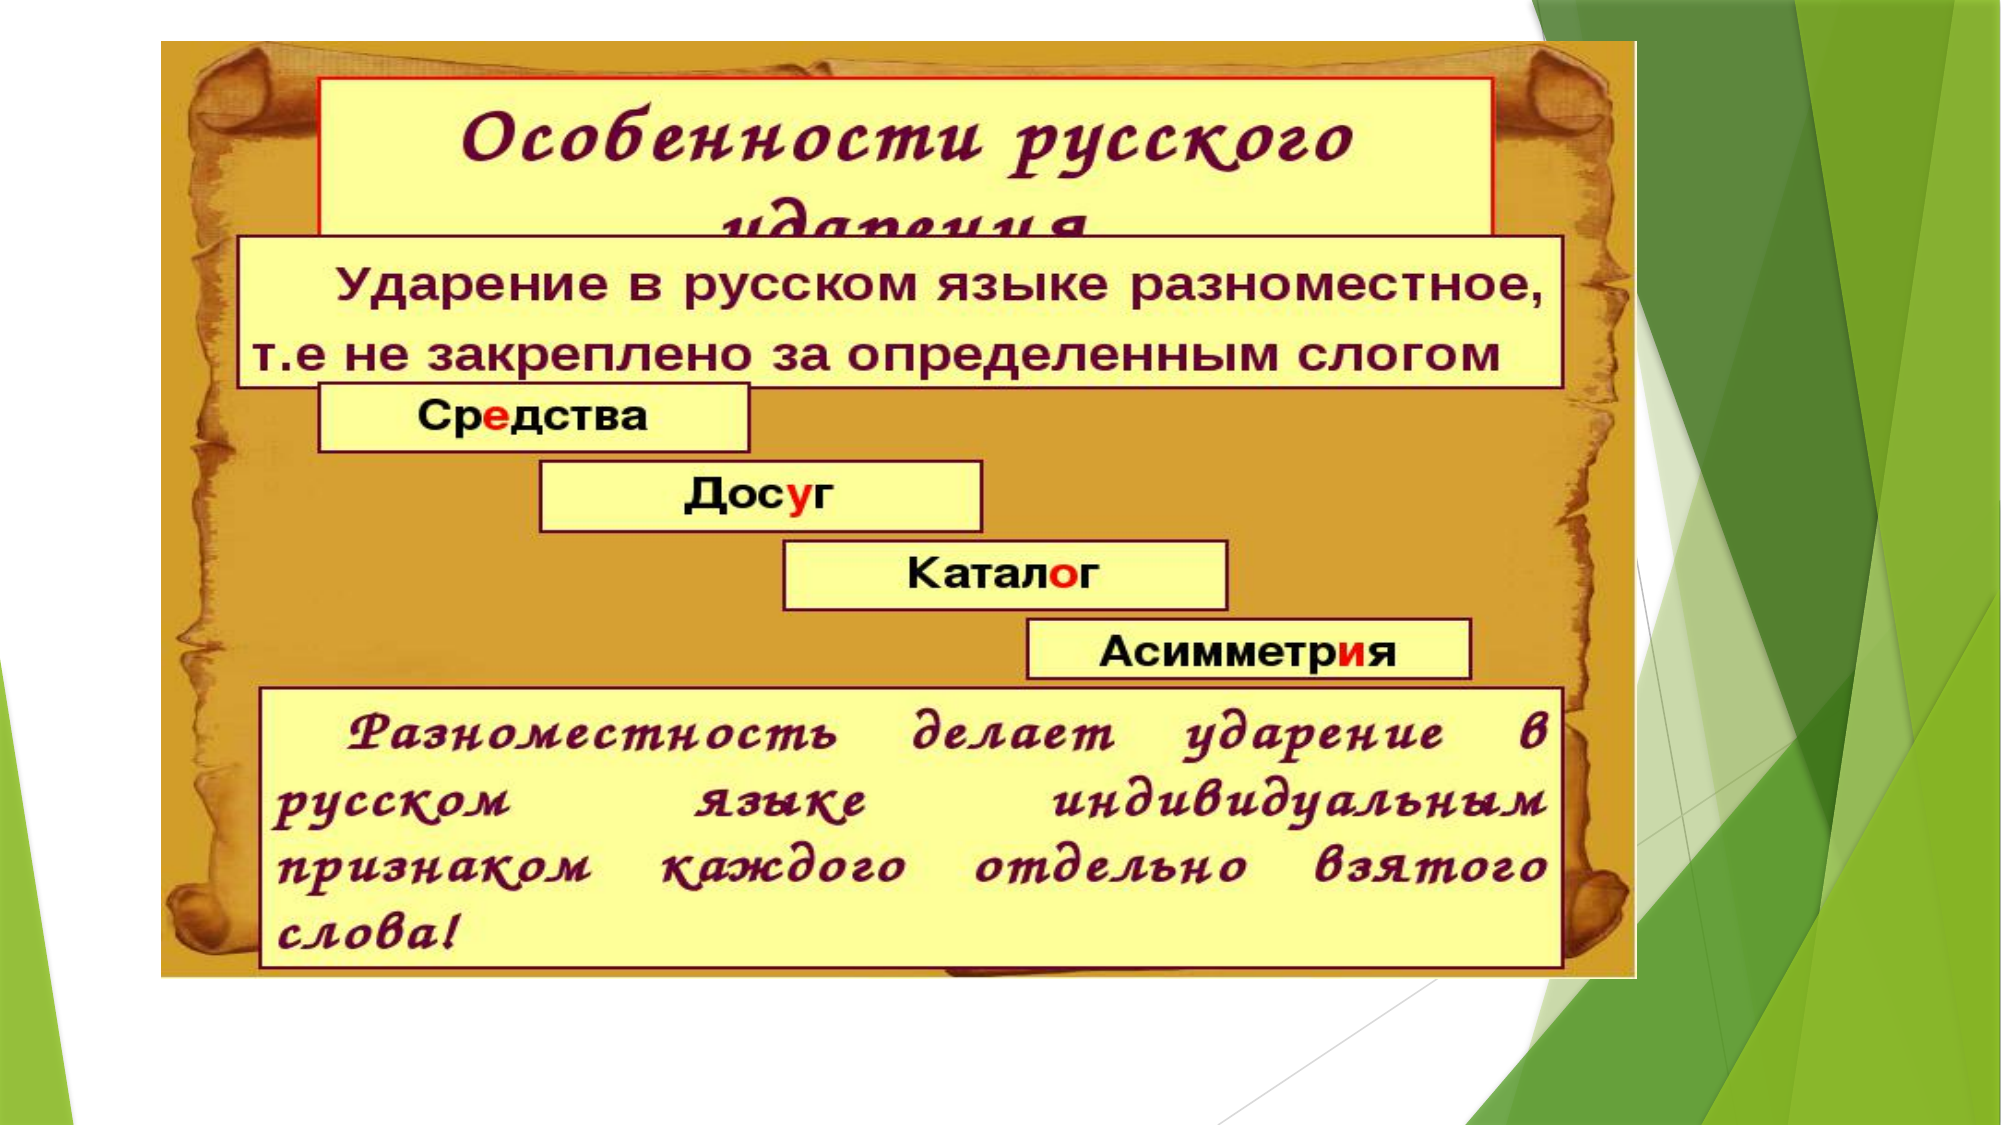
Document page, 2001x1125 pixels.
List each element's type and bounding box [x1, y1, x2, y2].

picture [160, 40, 1638, 980]
